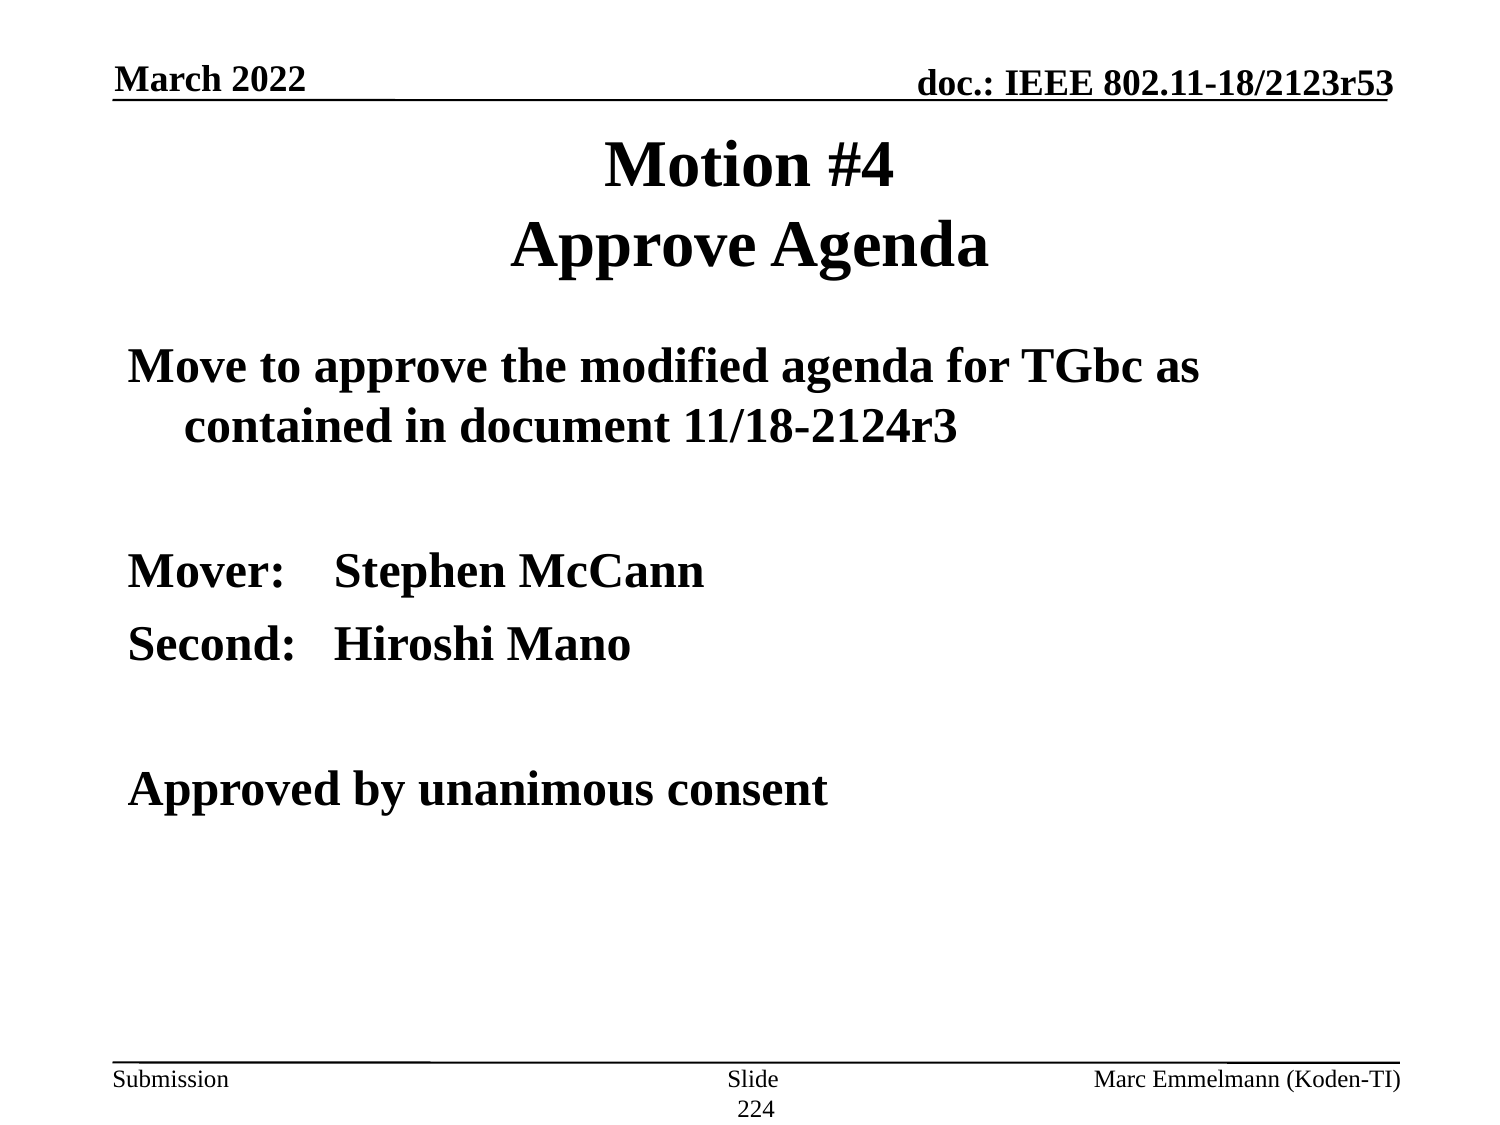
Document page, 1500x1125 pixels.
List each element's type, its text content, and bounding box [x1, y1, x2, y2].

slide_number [114, 54, 423, 100]
footer Marc Emmelmann (Koden-TI) [878, 1061, 1402, 1093]
list Move to approve the modified agenda for TGbc as contained in document 11/18-2124r3 Mover: Stephen McCann Second: Hiroshi Mano Approved by unanimous consent [112, 324, 1388, 1000]
title Motion #4 Approve Agenda [112, 112, 1388, 288]
slide_number Slide 224 [712, 1061, 800, 1123]
